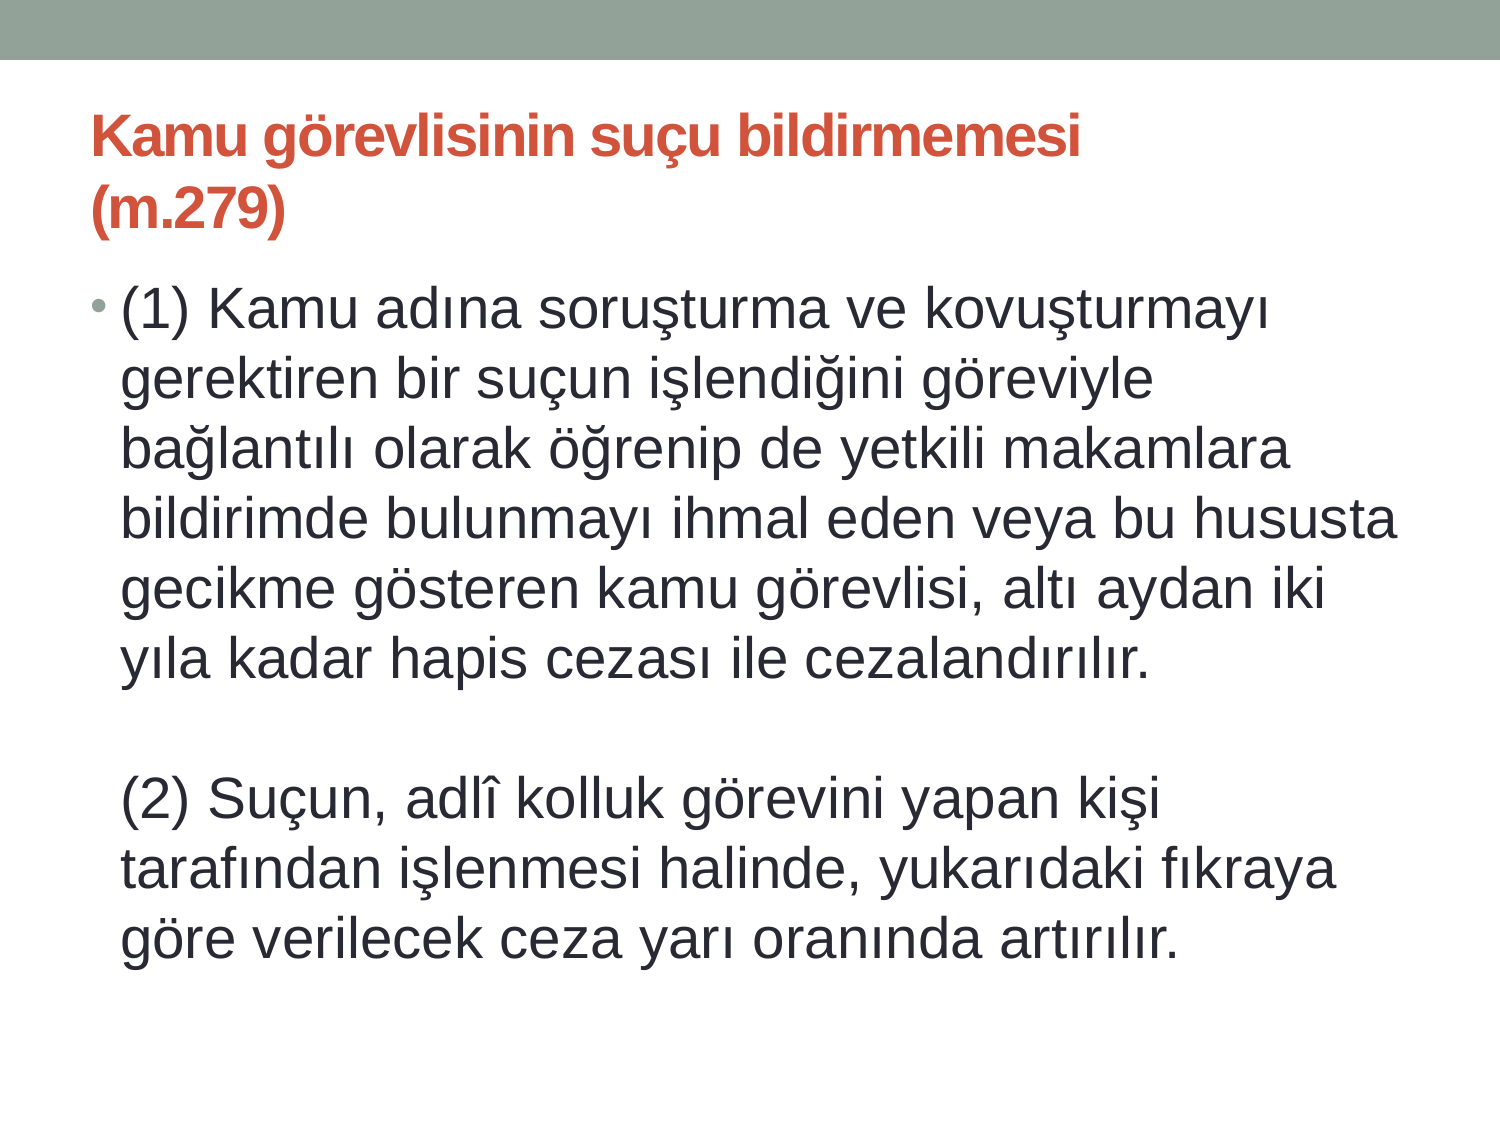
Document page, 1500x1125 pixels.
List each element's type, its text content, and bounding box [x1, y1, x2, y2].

list (1) Kamu adına soruşturma ve kovuşturmayı gerektiren bir suçun işlendiğini göreviyle bağlantılı olarak öğrenip de yetkili makamlara bildirimde bulunmayı ihmal eden veya bu hususta gecikme gösteren kamu görevlisi, altı aydan iki yıla kadar hapis cezası ile cezalandırılır. (2) Suçun, adlî kolluk görevini yapan kişi tarafından işlenmesi halinde, yukarıdaki fıkraya göre verilecek ceza yarı oranında artırılır. [75, 262, 1425, 1063]
title Kamu görevlisinin suçu bildirmemesi (m.279) [75, 87, 1425, 250]
